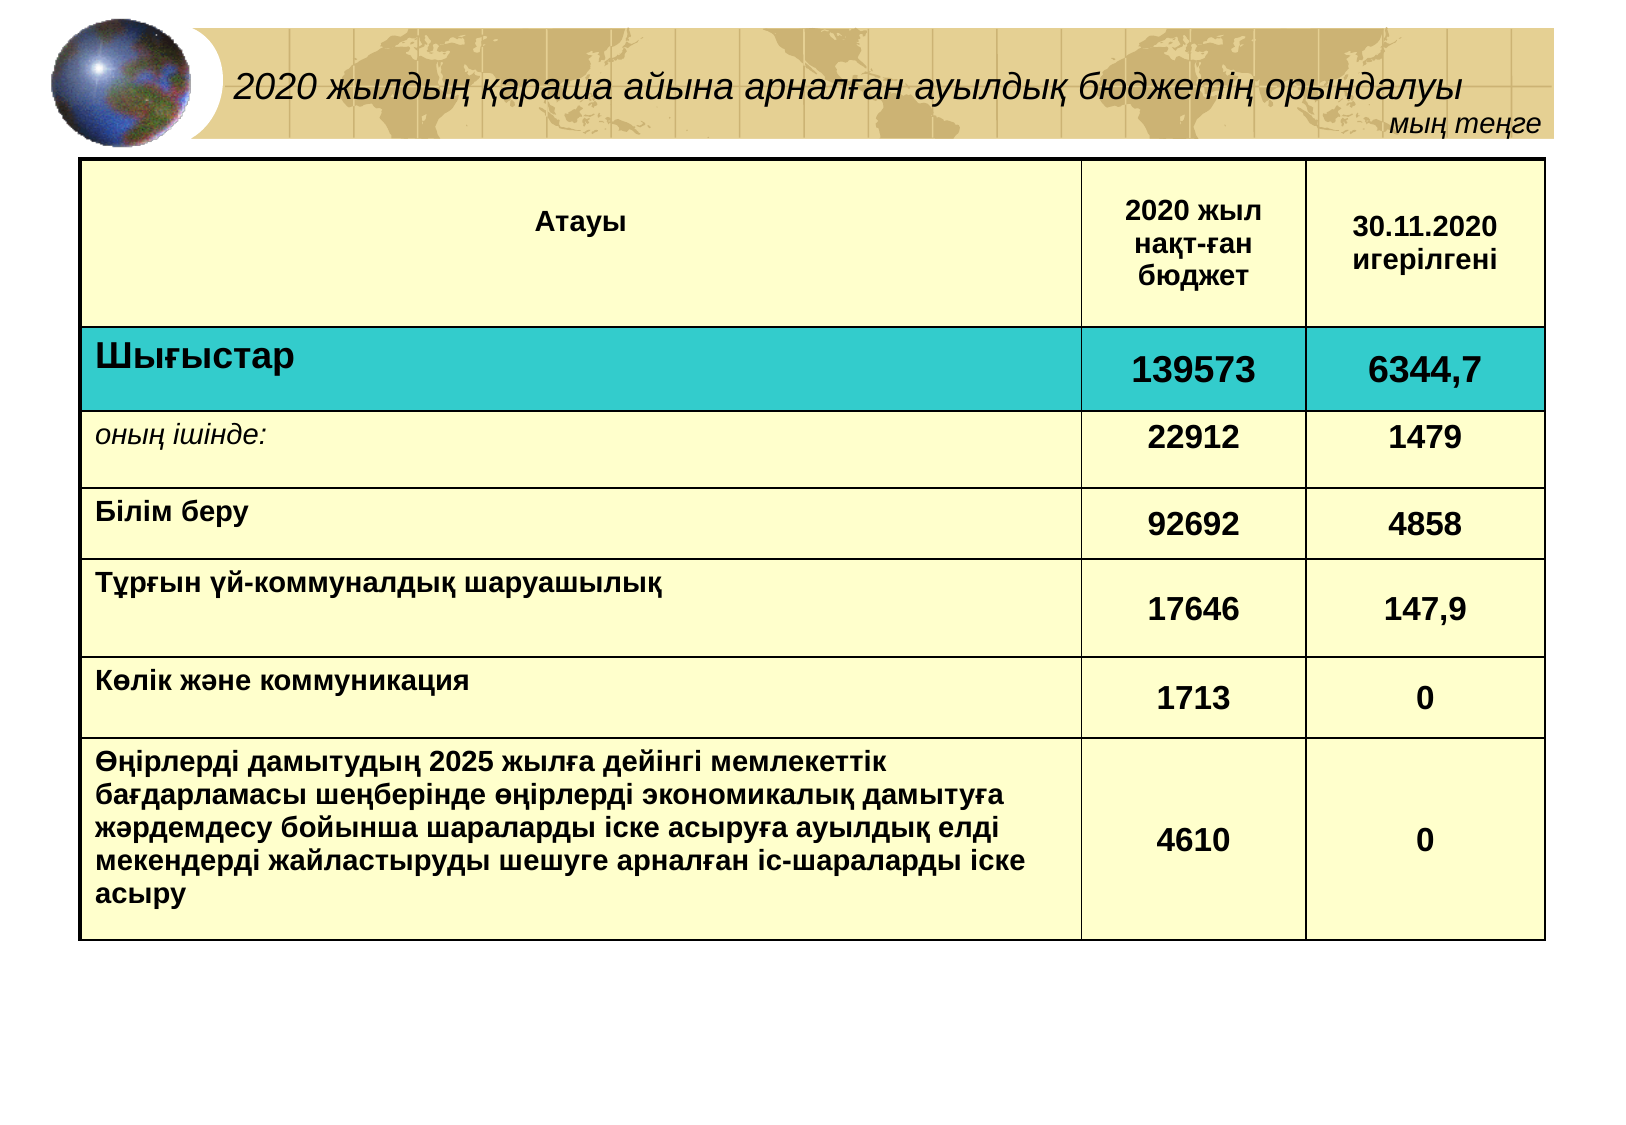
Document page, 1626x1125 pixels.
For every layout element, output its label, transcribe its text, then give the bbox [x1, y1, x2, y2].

table_header 30.11.2020 игерілгені [1307, 161, 1544, 326]
text_box [1438, 0, 1625, 61]
table_cell Шығыстар [82, 328, 1081, 410]
text_box мың теңге [1329, 97, 1602, 147]
table_cell 4858 [1307, 489, 1544, 558]
table_cell 0 [1307, 739, 1544, 939]
table_cell Өңірлерді дамытудың 2025 жылға дейінгі мемлекеттік бағдарламасы шеңберінде өңірлерді экономикалық дамытуға жәрдемдесу бойынша шараларды іске асыруға ауылдық елді мекендерді жайластыруды шешуге арналған іс-шараларды іске асыру [82, 739, 1081, 939]
table_cell Білім беру [82, 489, 1081, 558]
title 2020 жылдың қараша айына арналған ауылдық бюджетің орындалуы [158, 64, 1540, 105]
table_cell 22912 [1082, 412, 1305, 487]
picture [46, 14, 206, 151]
table_cell 0 [1307, 658, 1544, 737]
table_cell 1479 [1307, 412, 1544, 487]
table_cell Көлік және коммуникация [82, 658, 1081, 737]
table_cell 17646 [1082, 560, 1305, 656]
table_header Атауы [82, 161, 1081, 326]
table_header 2020 жыл нақт-ған бюджет [1082, 161, 1305, 326]
table_cell 139573 [1082, 328, 1305, 410]
table_cell оның ішінде: [82, 412, 1081, 487]
table_cell Тұрғын үй-коммуналдық шаруашылық [82, 560, 1081, 656]
table_cell 6344,7 [1307, 328, 1544, 410]
table_cell 147,9 [1307, 560, 1544, 656]
table_cell 92692 [1082, 489, 1305, 558]
table_cell 4610 [1082, 739, 1305, 939]
table_cell 1713 [1082, 658, 1305, 737]
